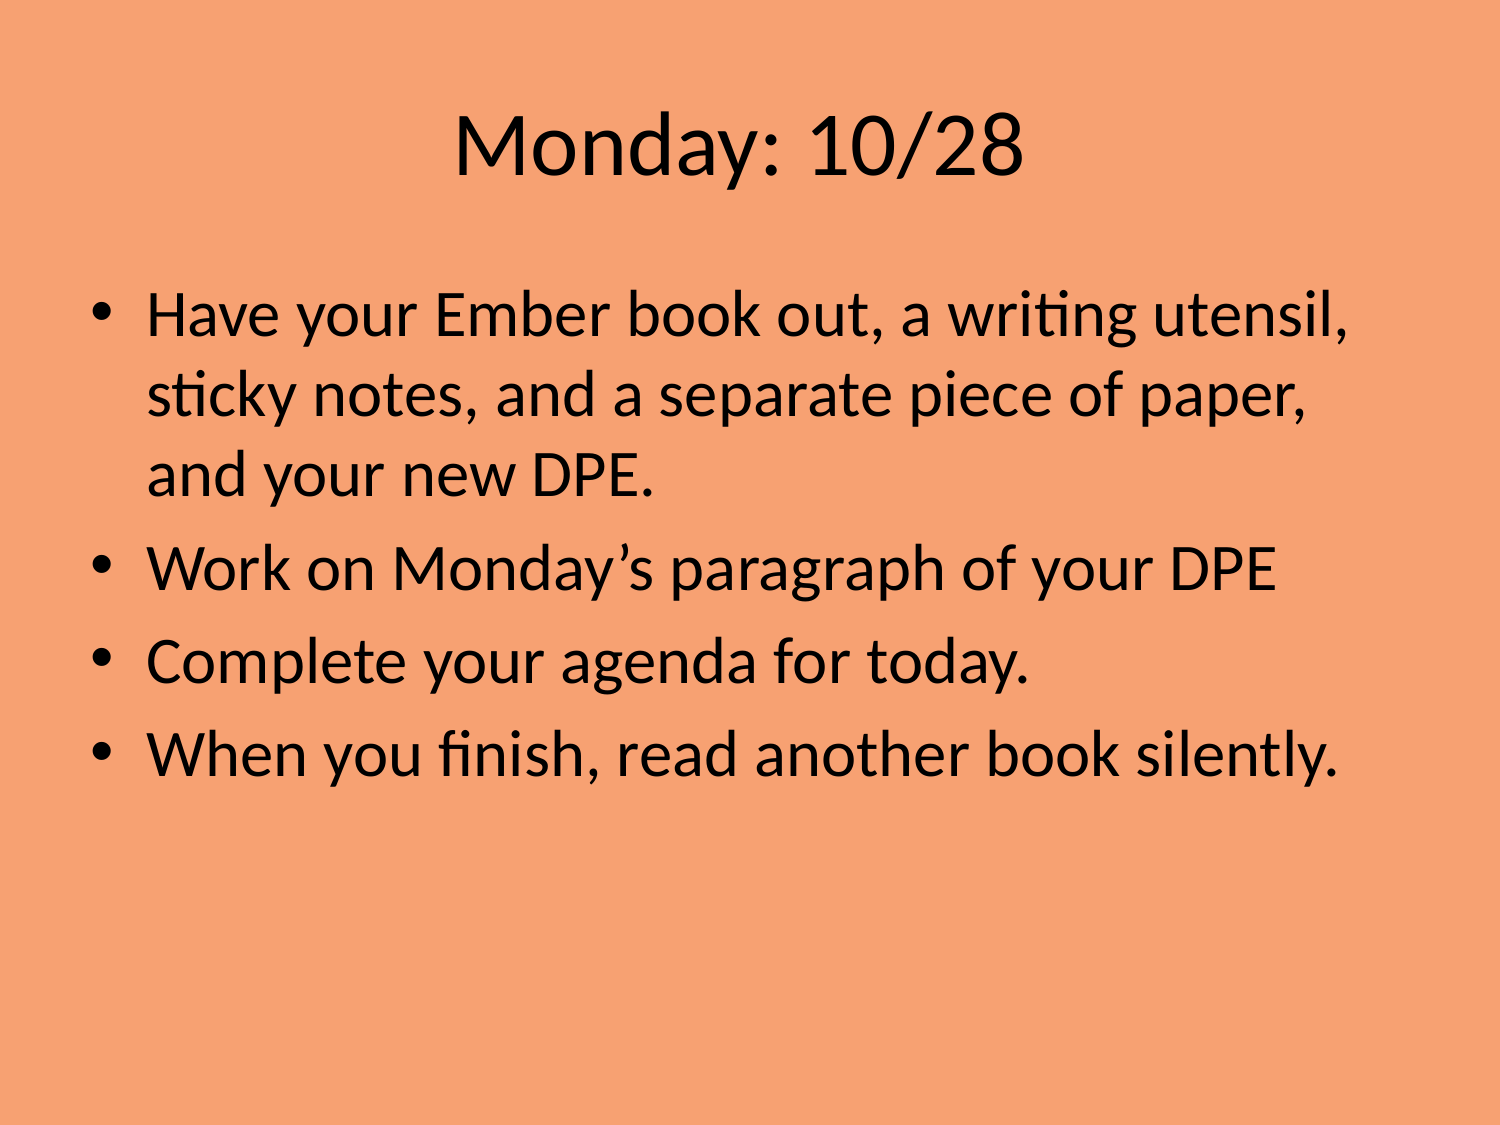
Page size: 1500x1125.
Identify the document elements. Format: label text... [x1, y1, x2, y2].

title Monday: 10/28 [75, 45, 1425, 233]
list Have your Ember book out, a writing utensil, sticky notes, and a separate piece of paper, and your new DPE. Work on Monday’s paragraph of your DPE Complete your agenda for today. When you finish, read another book silently. [75, 262, 1425, 1005]
